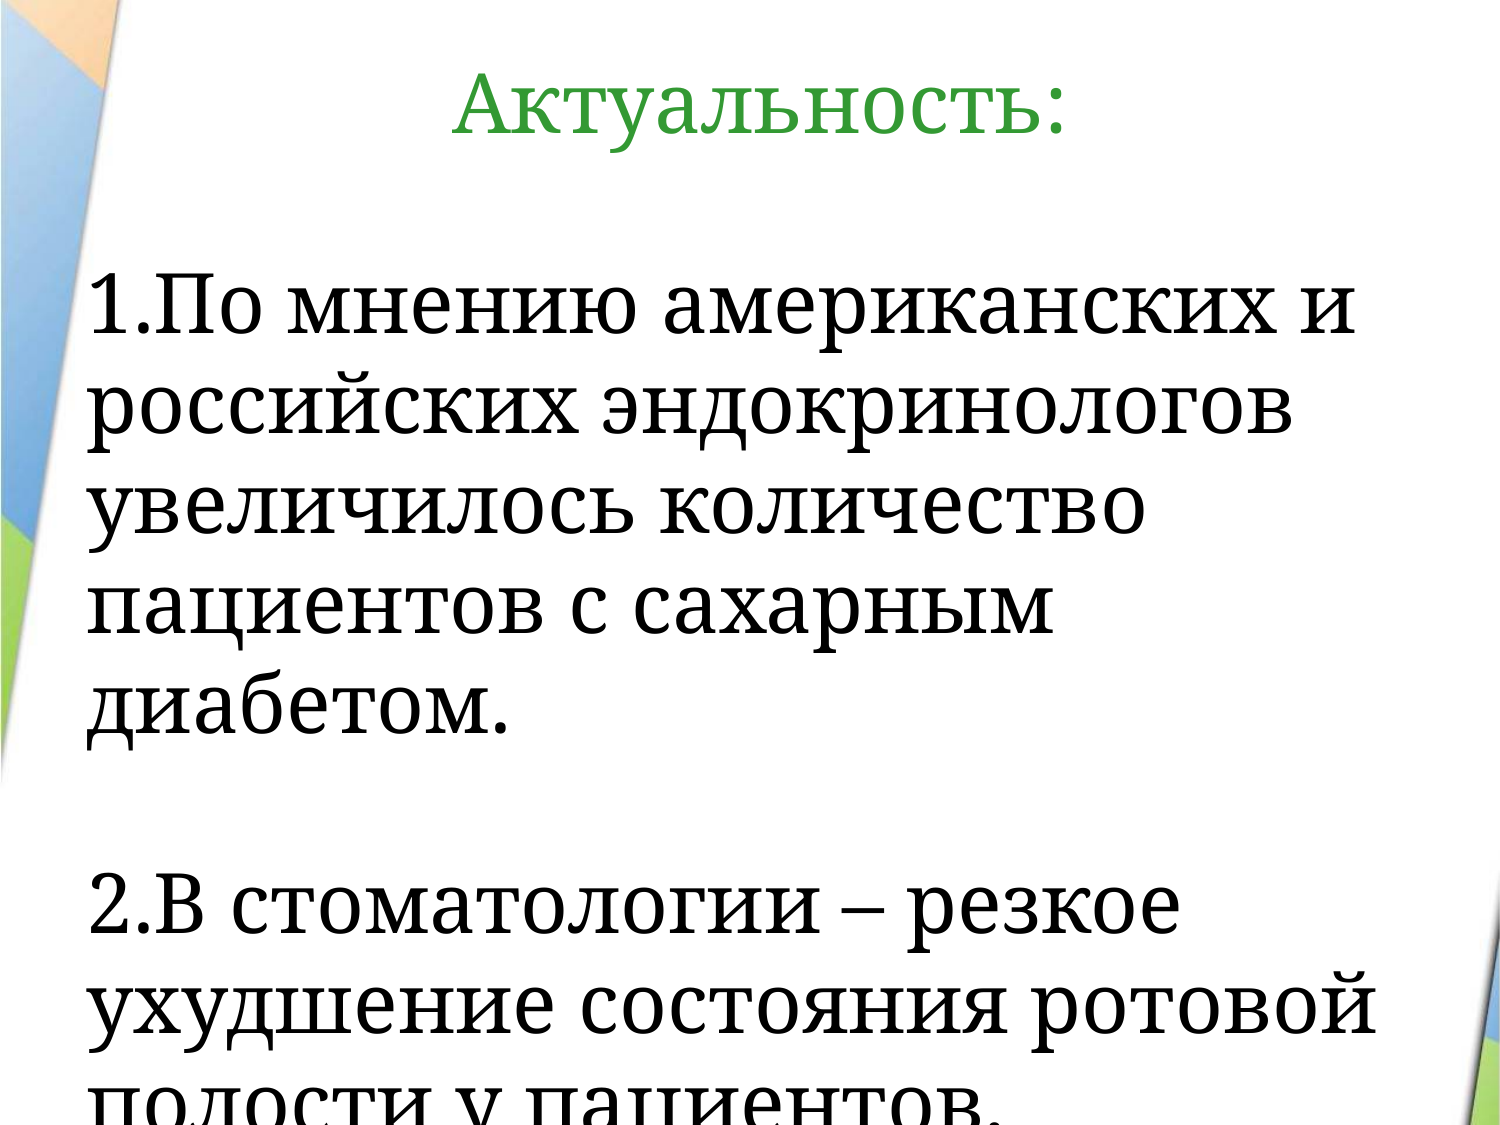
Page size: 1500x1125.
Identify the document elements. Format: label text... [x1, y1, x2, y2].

picture [0, 0, 1500, 1125]
text_box Актуальность: 1.По мнению американских и российских эндокринологов увеличилось количество пациентов с сахарным диабетом. 2.В стоматологии – резкое ухудшение состояния ротовой полости у пациентов. [71, 42, 1449, 1125]
